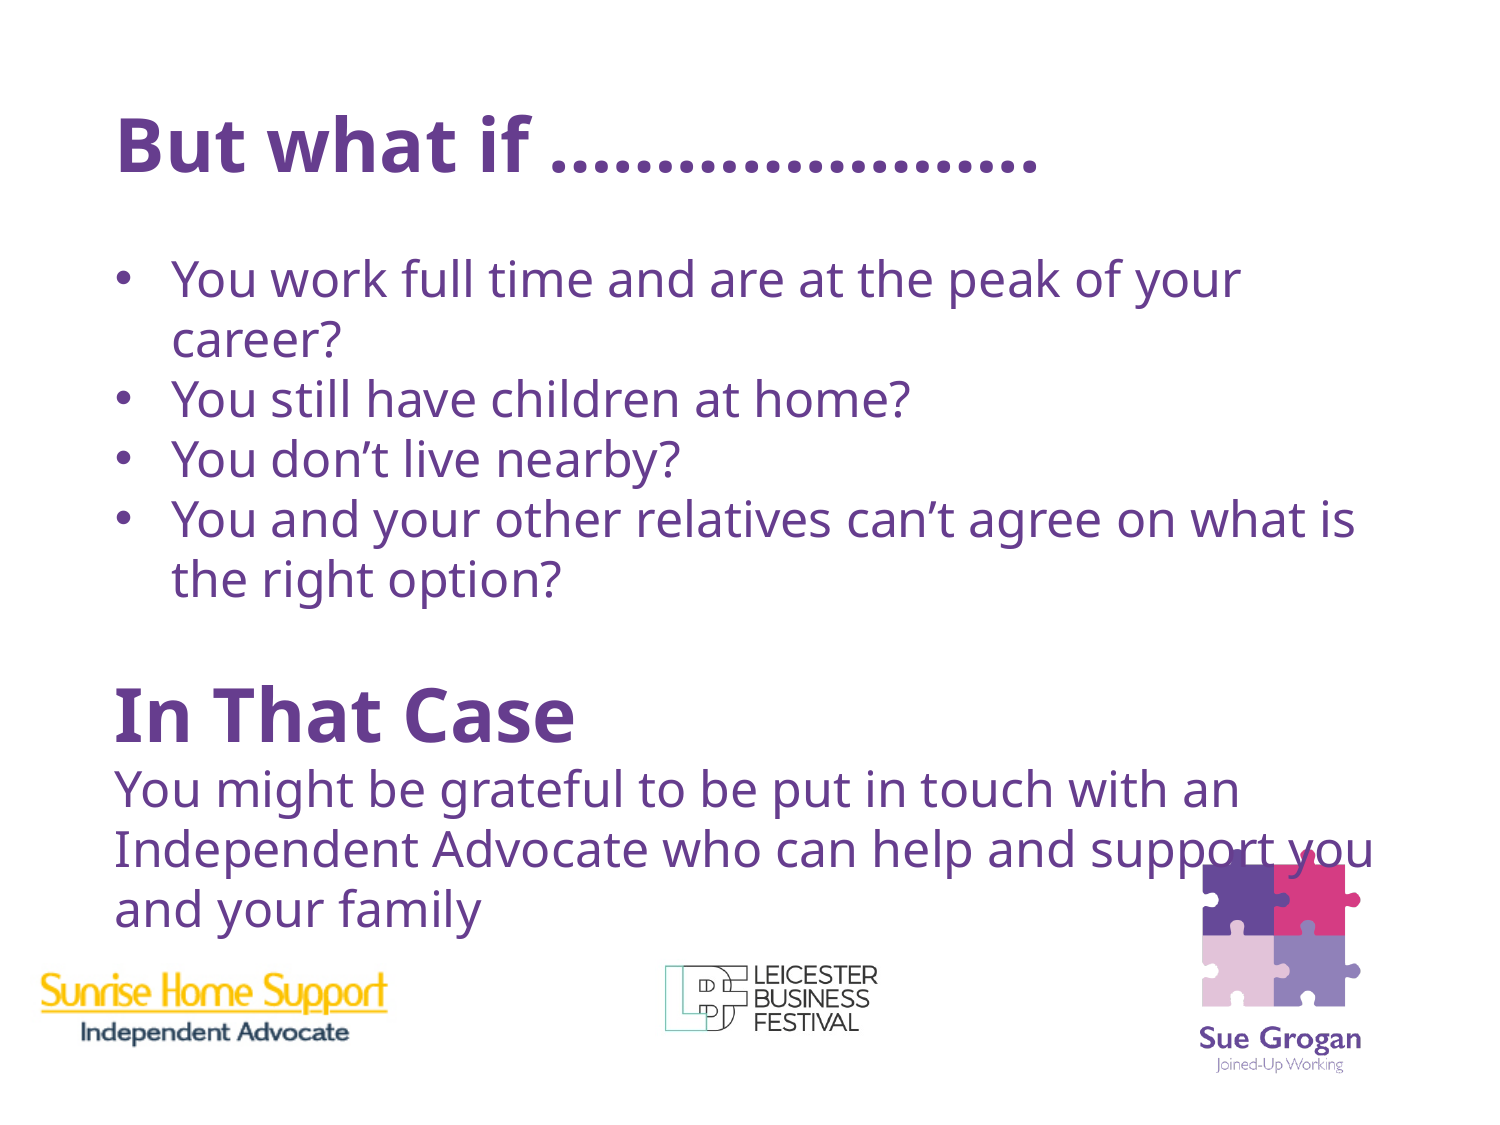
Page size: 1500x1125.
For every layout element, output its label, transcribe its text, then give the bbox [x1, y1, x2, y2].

text_box But what if ………………….. You work full time and are at the peak of your career? You still have children at home? You don’t live nearby? You and your other relatives can’t agree on what is the right option? In That Case You might be grateful to be put in touch with an Independent Advocate who can help and support you and your family [100, 89, 1412, 1065]
picture [30, 962, 397, 1051]
picture [1200, 846, 1363, 1080]
picture [655, 882, 887, 1114]
